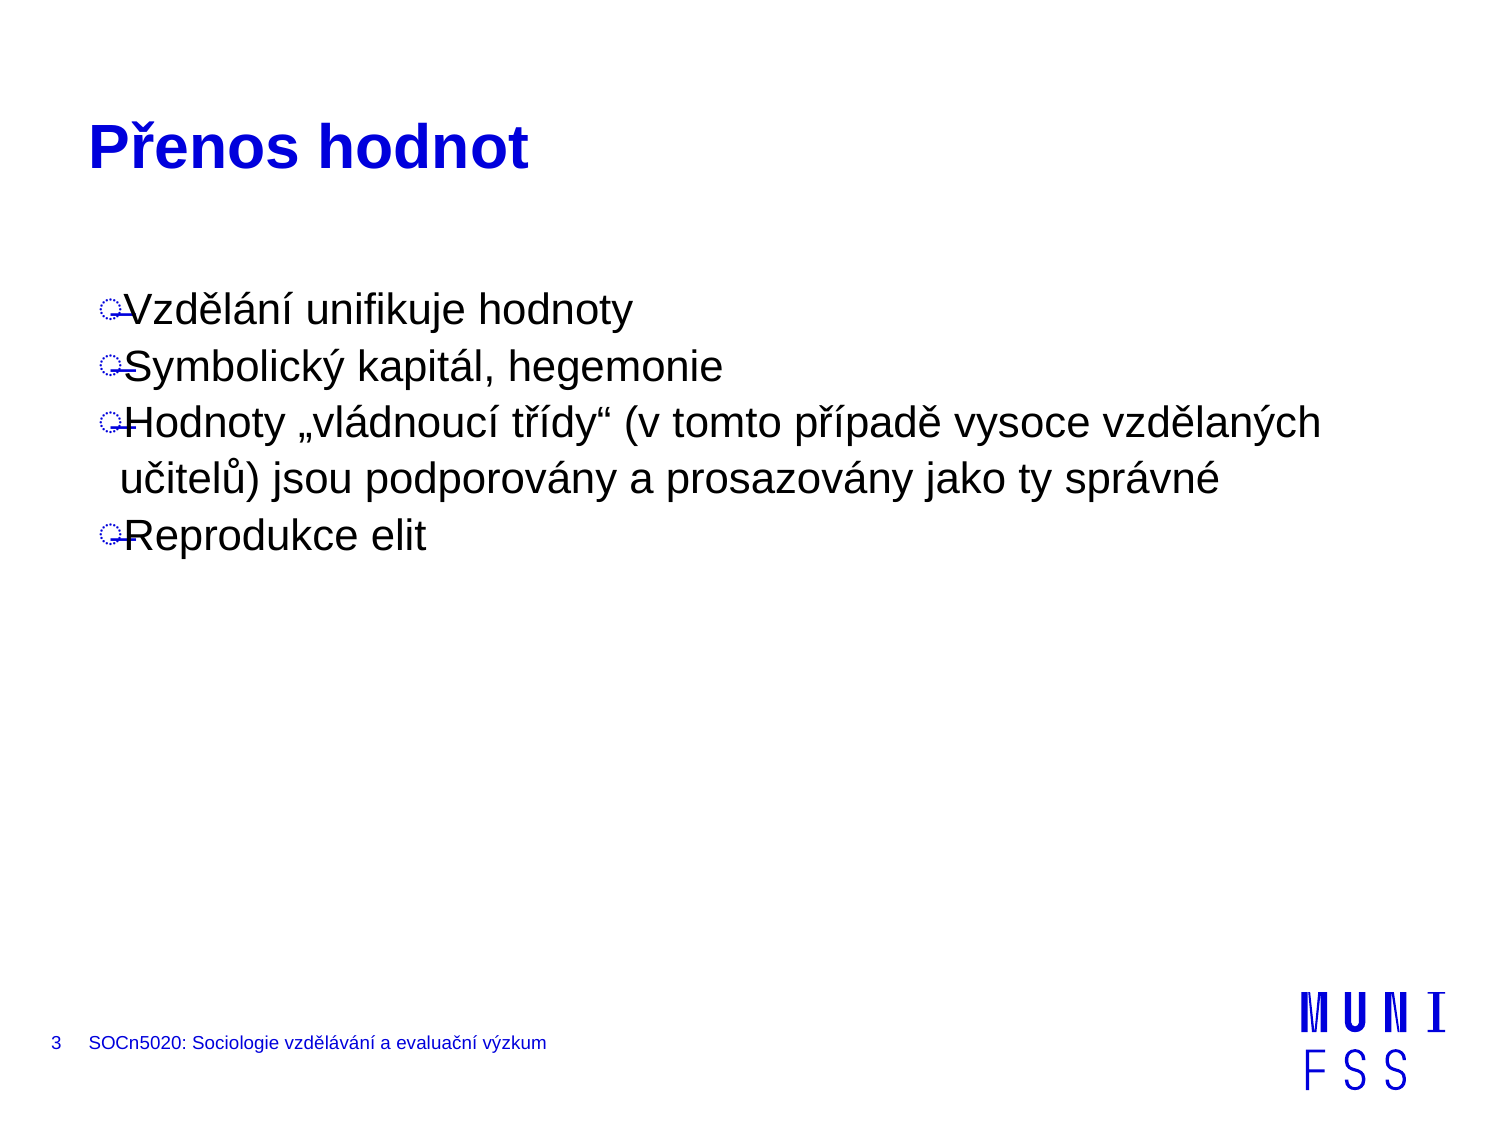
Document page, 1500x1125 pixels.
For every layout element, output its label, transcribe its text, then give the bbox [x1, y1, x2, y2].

title Přenos hodnot [88, 118, 1412, 193]
slide_number 3 [50, 1021, 82, 1063]
footer SOCn5020: Sociologie vzdělávání a evaluační výzkum [88, 1021, 1063, 1063]
list Vzdělání unifikuje hodnoty Symbolický kapitál, hegemonie Hodnoty „vládnoucí třídy“ (v tomto případě vysoce vzdělaných učitelů) jsou podporovány a prosazovány jako ty správné Reprodukce elit [88, 277, 1412, 957]
